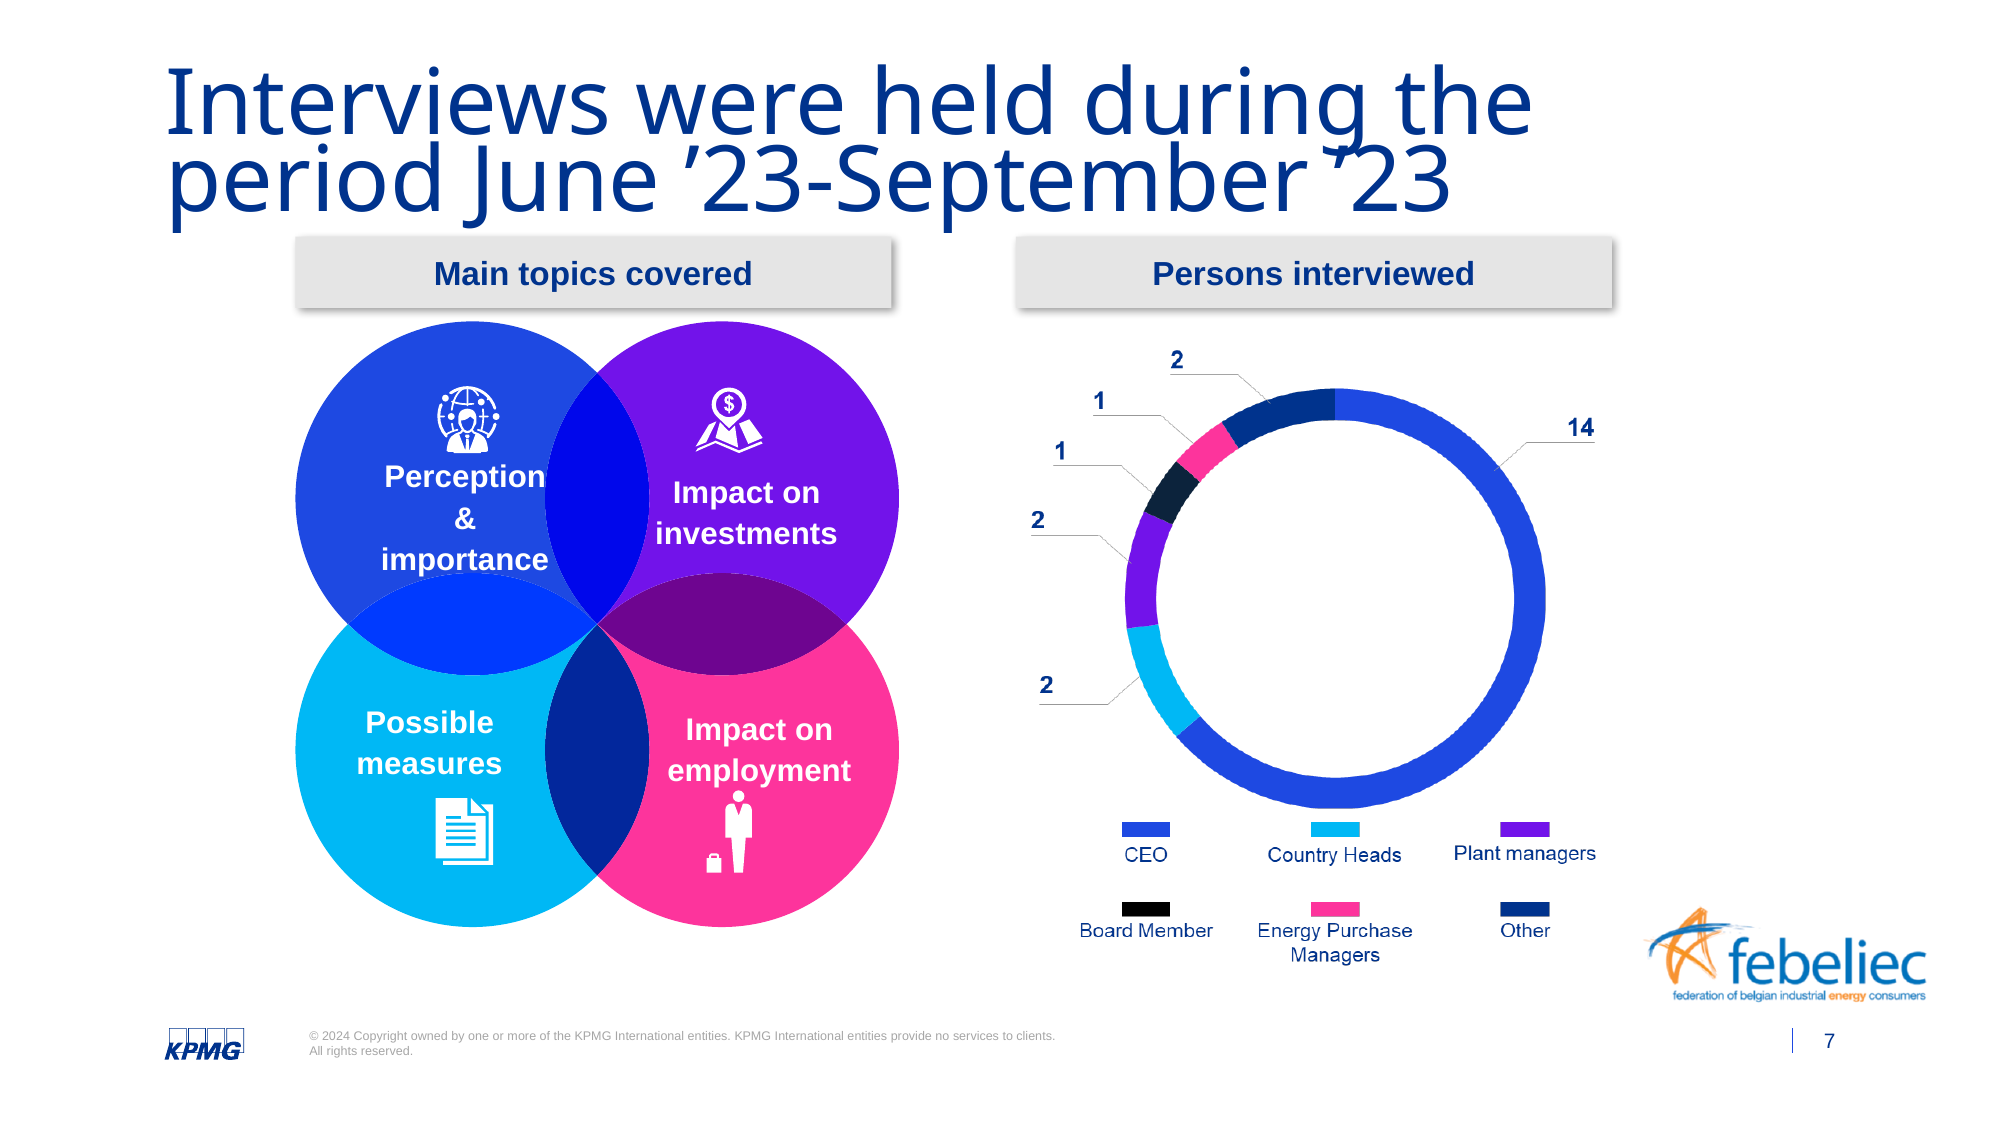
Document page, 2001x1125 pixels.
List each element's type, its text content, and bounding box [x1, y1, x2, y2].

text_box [295, 321, 899, 928]
picture [1639, 905, 1935, 1009]
title Interviews were held during the period June ’23-September ’23 [165, 72, 1835, 161]
text_box Main topics covered [295, 236, 892, 308]
picture [1015, 321, 1612, 978]
text_box Persons interviewed [1015, 236, 1612, 308]
